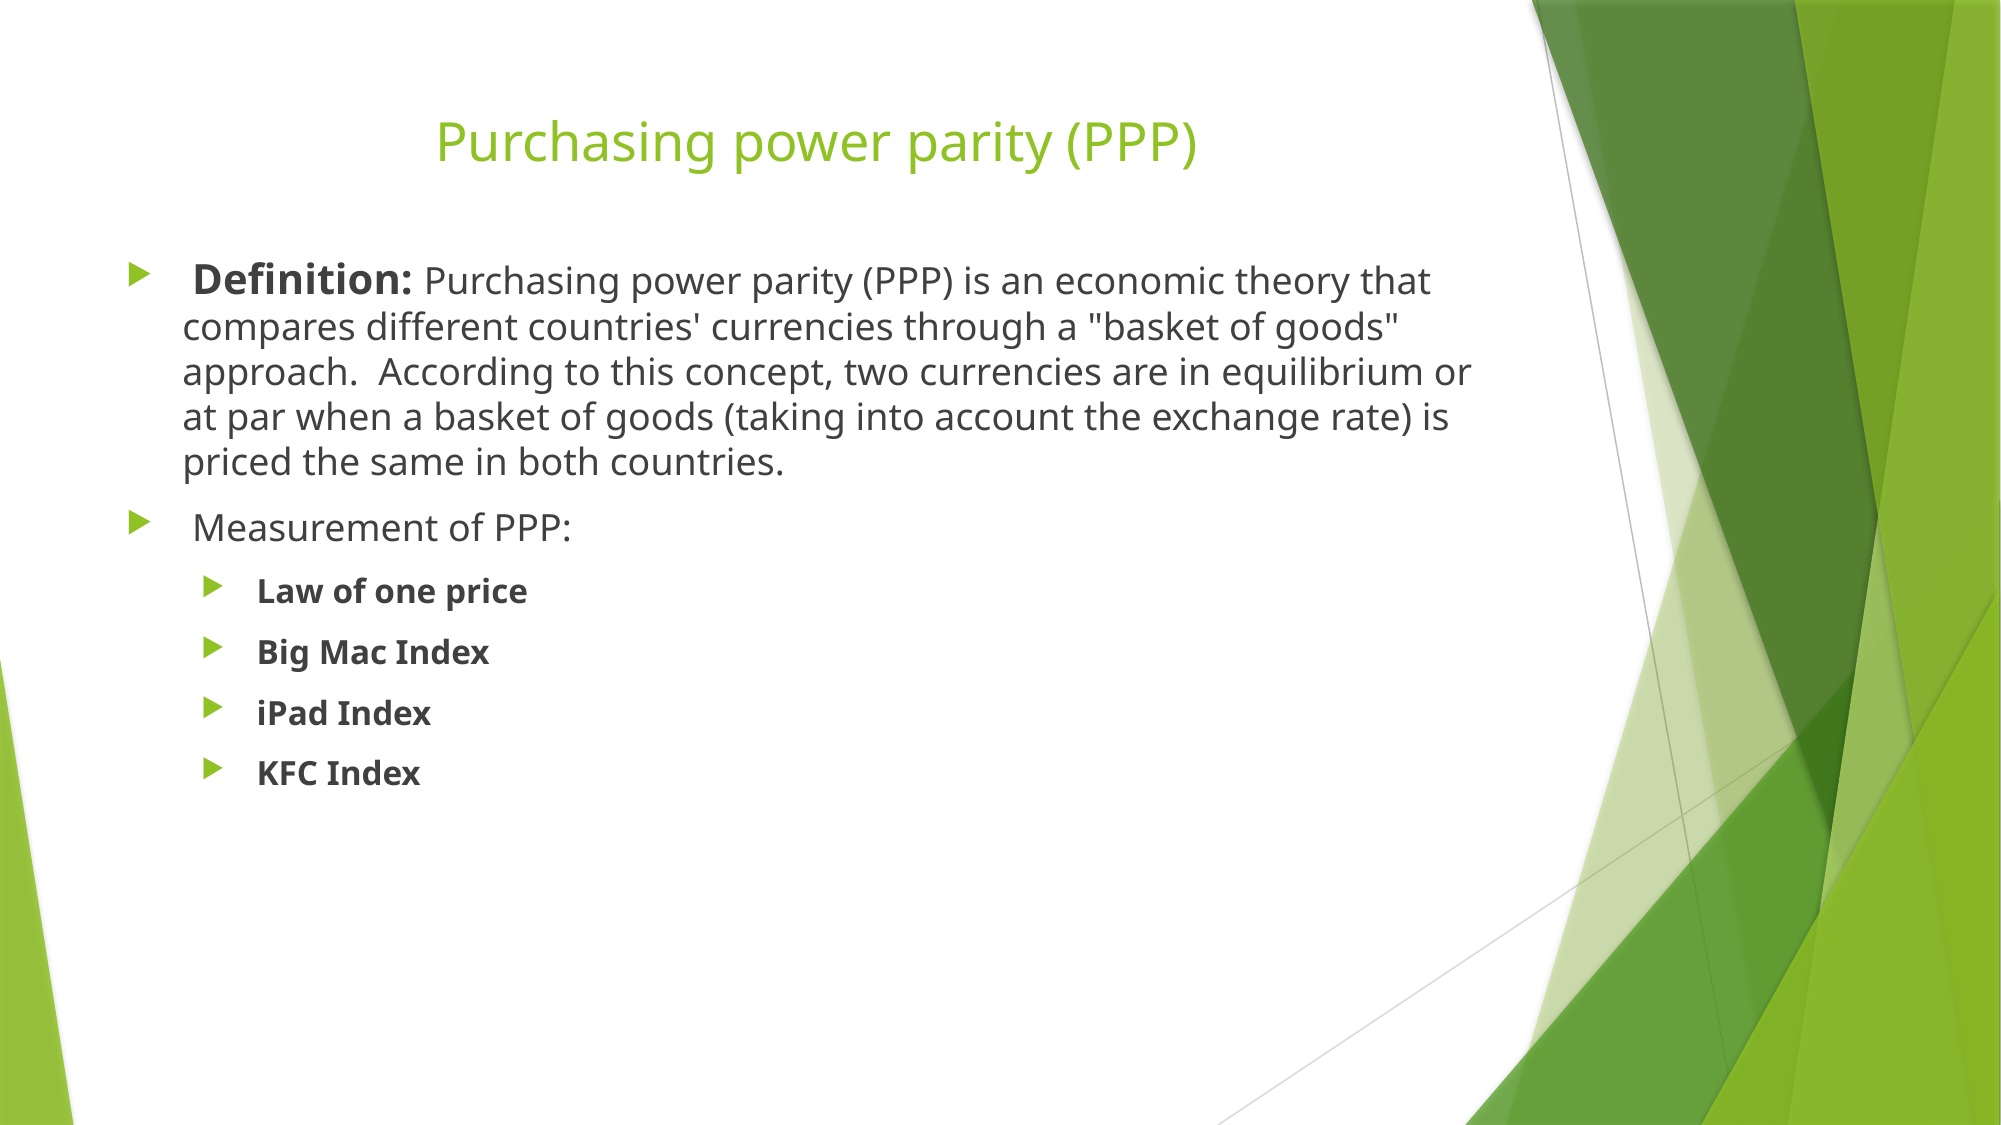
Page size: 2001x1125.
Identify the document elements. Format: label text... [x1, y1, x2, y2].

list Definition: Purchasing power parity (PPP) is an economic theory that compares different countries' currencies through a "basket of goods" approach. According to this concept, two currencies are in equilibrium or at par when a basket of goods (taking into account the exchange rate) is priced the same in both countries. Measurement of PPP: Law of one price Big Mac Index iPad Index KFC Index [111, 245, 1522, 992]
title Purchasing power parity (PPP) [111, 99, 1522, 245]
